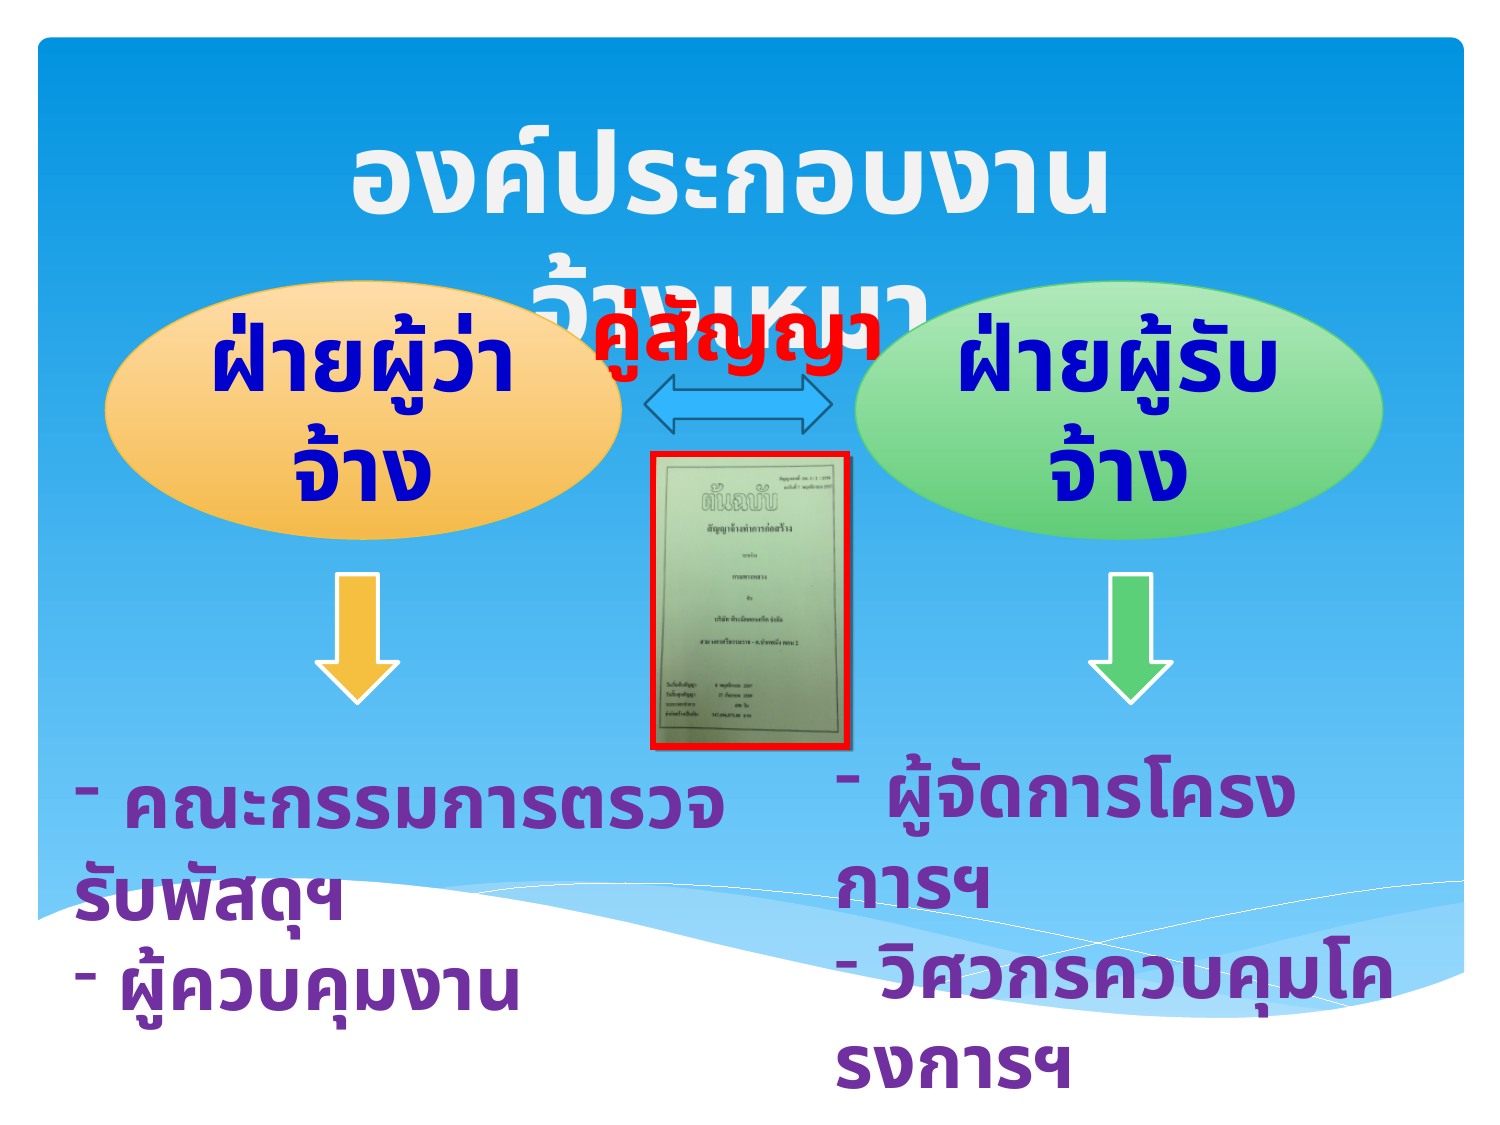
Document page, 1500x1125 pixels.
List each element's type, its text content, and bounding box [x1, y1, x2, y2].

text_box ผู้จัดการโครงการฯ วิศวกรควบคุมโครงการฯ [820, 726, 1430, 1125]
text_box คณะกรรมการตรวจรับพัสดุฯ ผู้ควบคุมงาน [58, 738, 762, 1123]
text_box คู่สัญญา [574, 269, 903, 385]
picture [655, 456, 844, 744]
text_box [643, 373, 833, 435]
text_box [1087, 572, 1174, 706]
text_box องค์ประกอบงานจ้างเหมา [304, 93, 1161, 334]
text_box ฝ่ายผู้ว่าจ้าง [104, 280, 622, 540]
text_box ฝ่ายผู้รับจ้าง [854, 280, 1384, 540]
text_box [314, 572, 401, 706]
